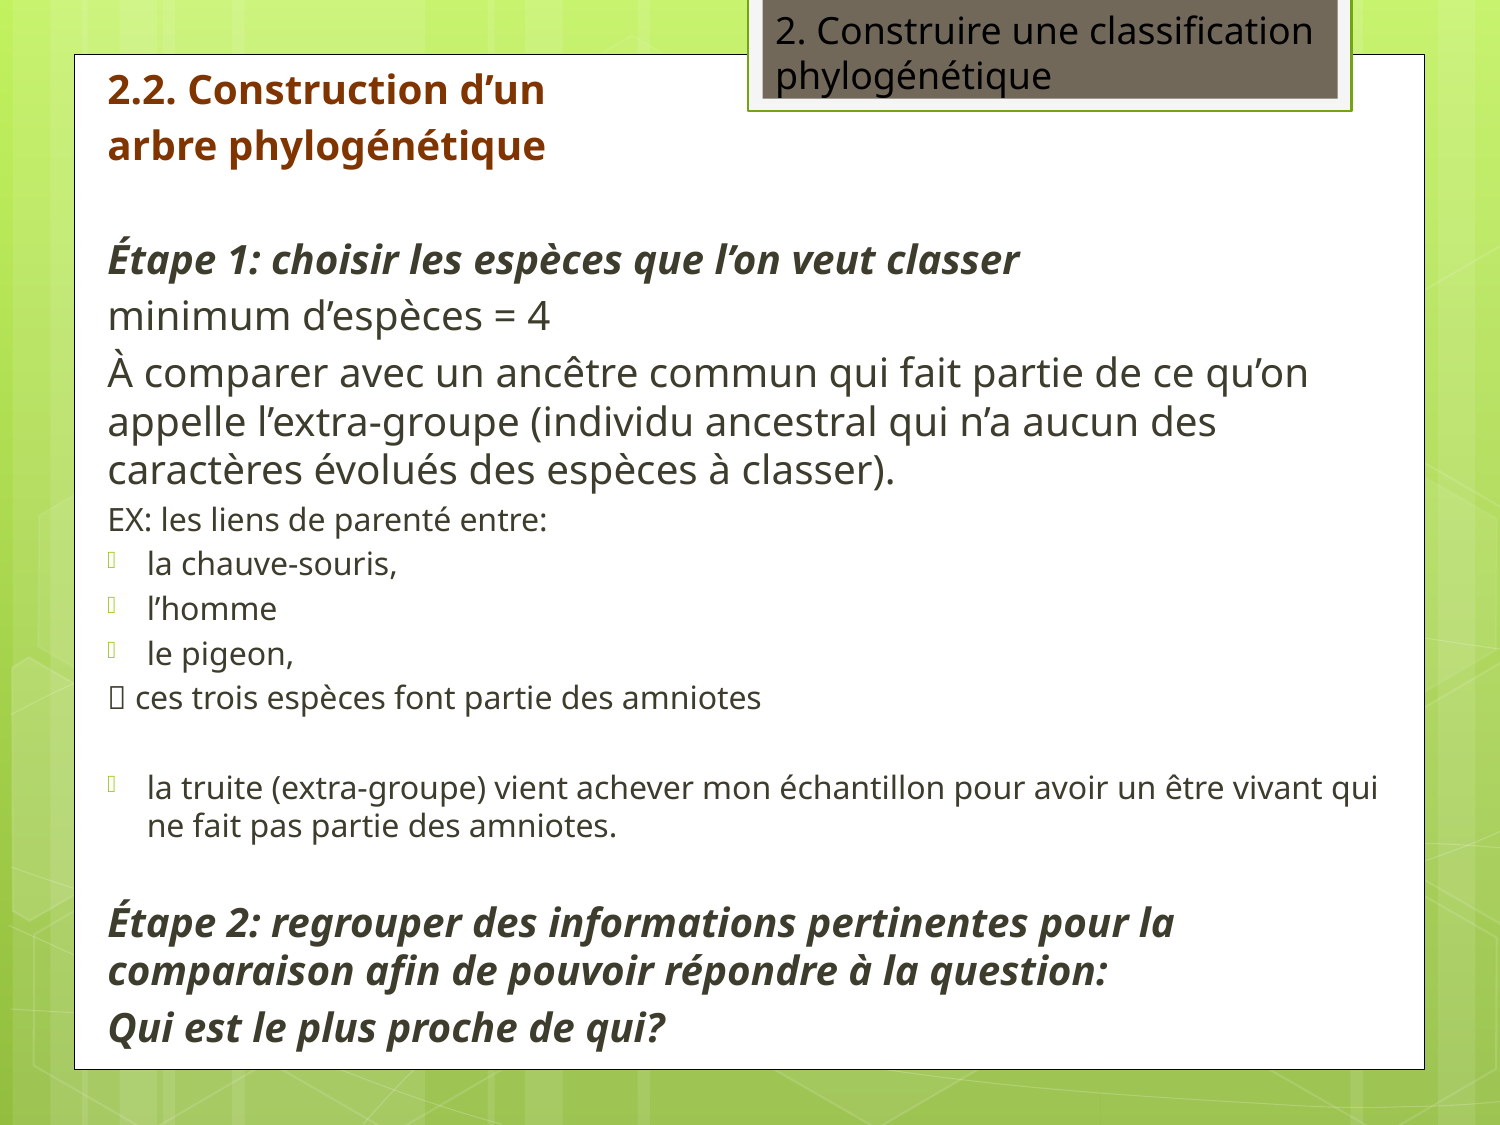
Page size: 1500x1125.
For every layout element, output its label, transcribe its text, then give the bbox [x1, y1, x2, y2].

list 2.2. Construction d’un arbre phylogénétique Étape 1: choisir les espèces que l’on veut classer minimum d’espèces = 4 À comparer avec un ancêtre commun qui fait partie de ce qu’on appelle l’extra-groupe (individu ancestral qui n’a aucun des caractères évolués des espèces à classer). EX: les liens de parenté entre: la chauve-souris, l’homme le pigeon,  ces trois espèces font partie des amniotes la truite (extra-groupe) vient achever mon échantillon pour avoir un être vivant qui ne fait pas partie des amniotes. Étape 2: regrouper des informations pertinentes pour la comparaison afin de pouvoir répondre à la question: Qui est le plus proche de qui? [82, 56, 1419, 1068]
text_box 2. Construire une classification phylogénétique [760, 0, 1363, 105]
